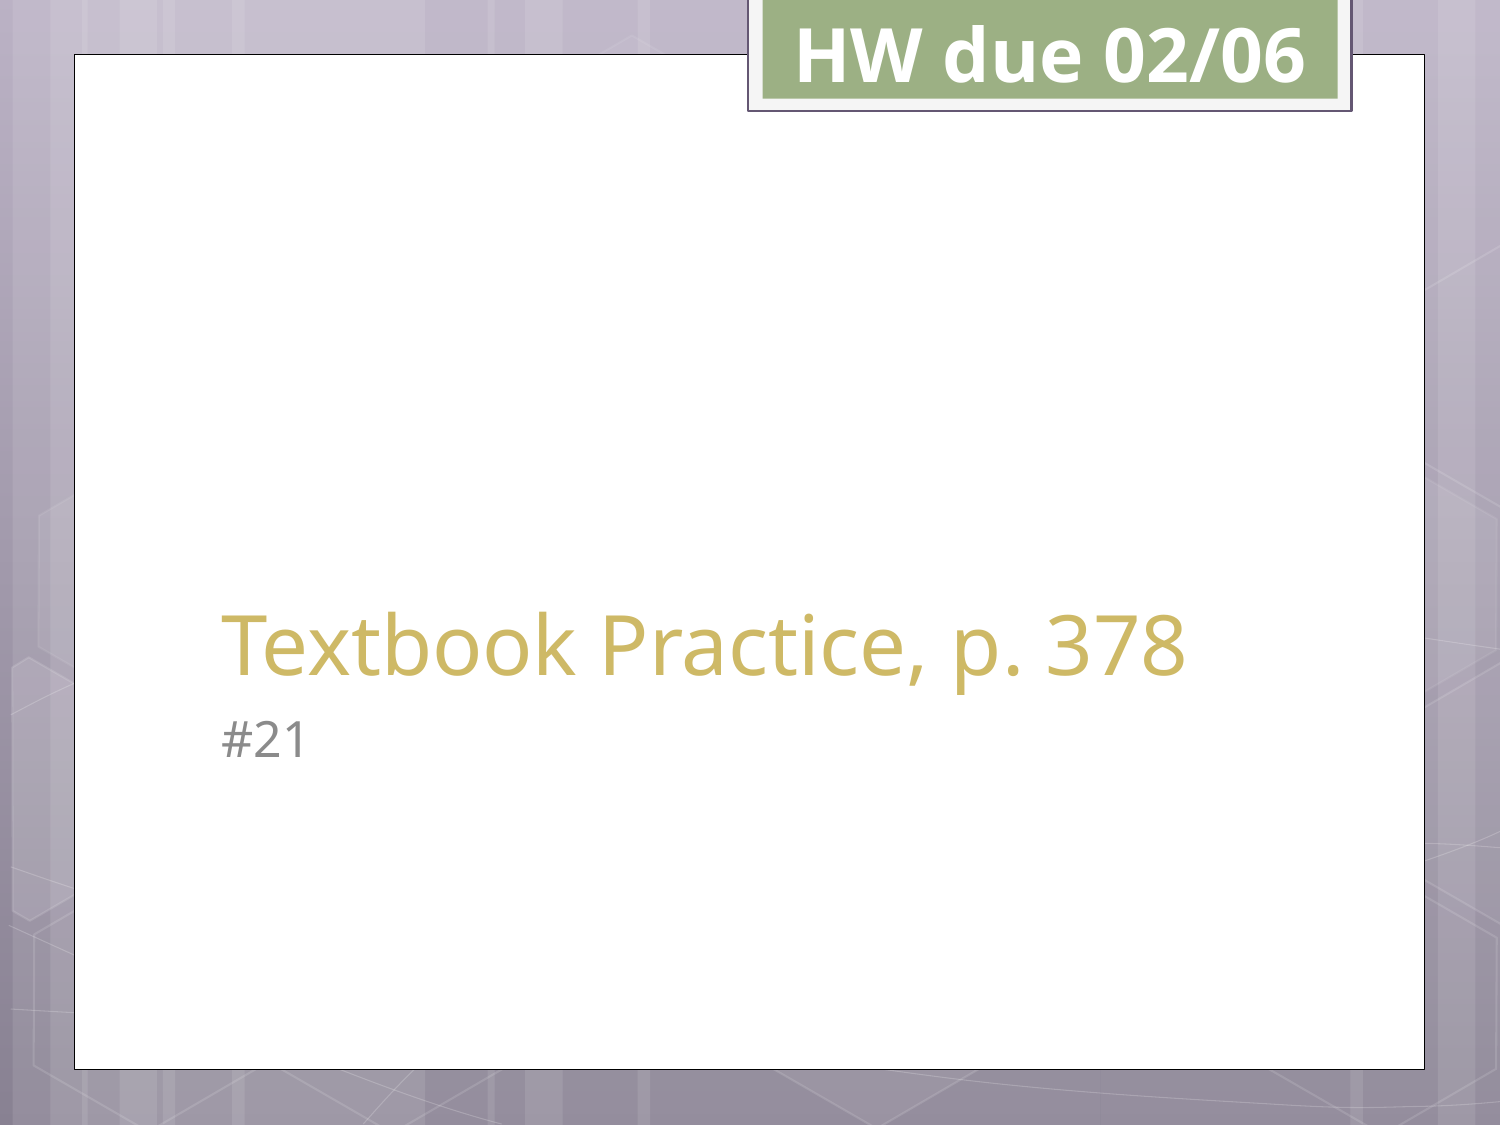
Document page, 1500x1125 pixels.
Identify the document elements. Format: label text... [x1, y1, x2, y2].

list #21 [206, 699, 1296, 950]
title Textbook Practice, p. 378 [206, 475, 1296, 699]
text_box HW due 02/06 [762, 0, 1338, 105]
